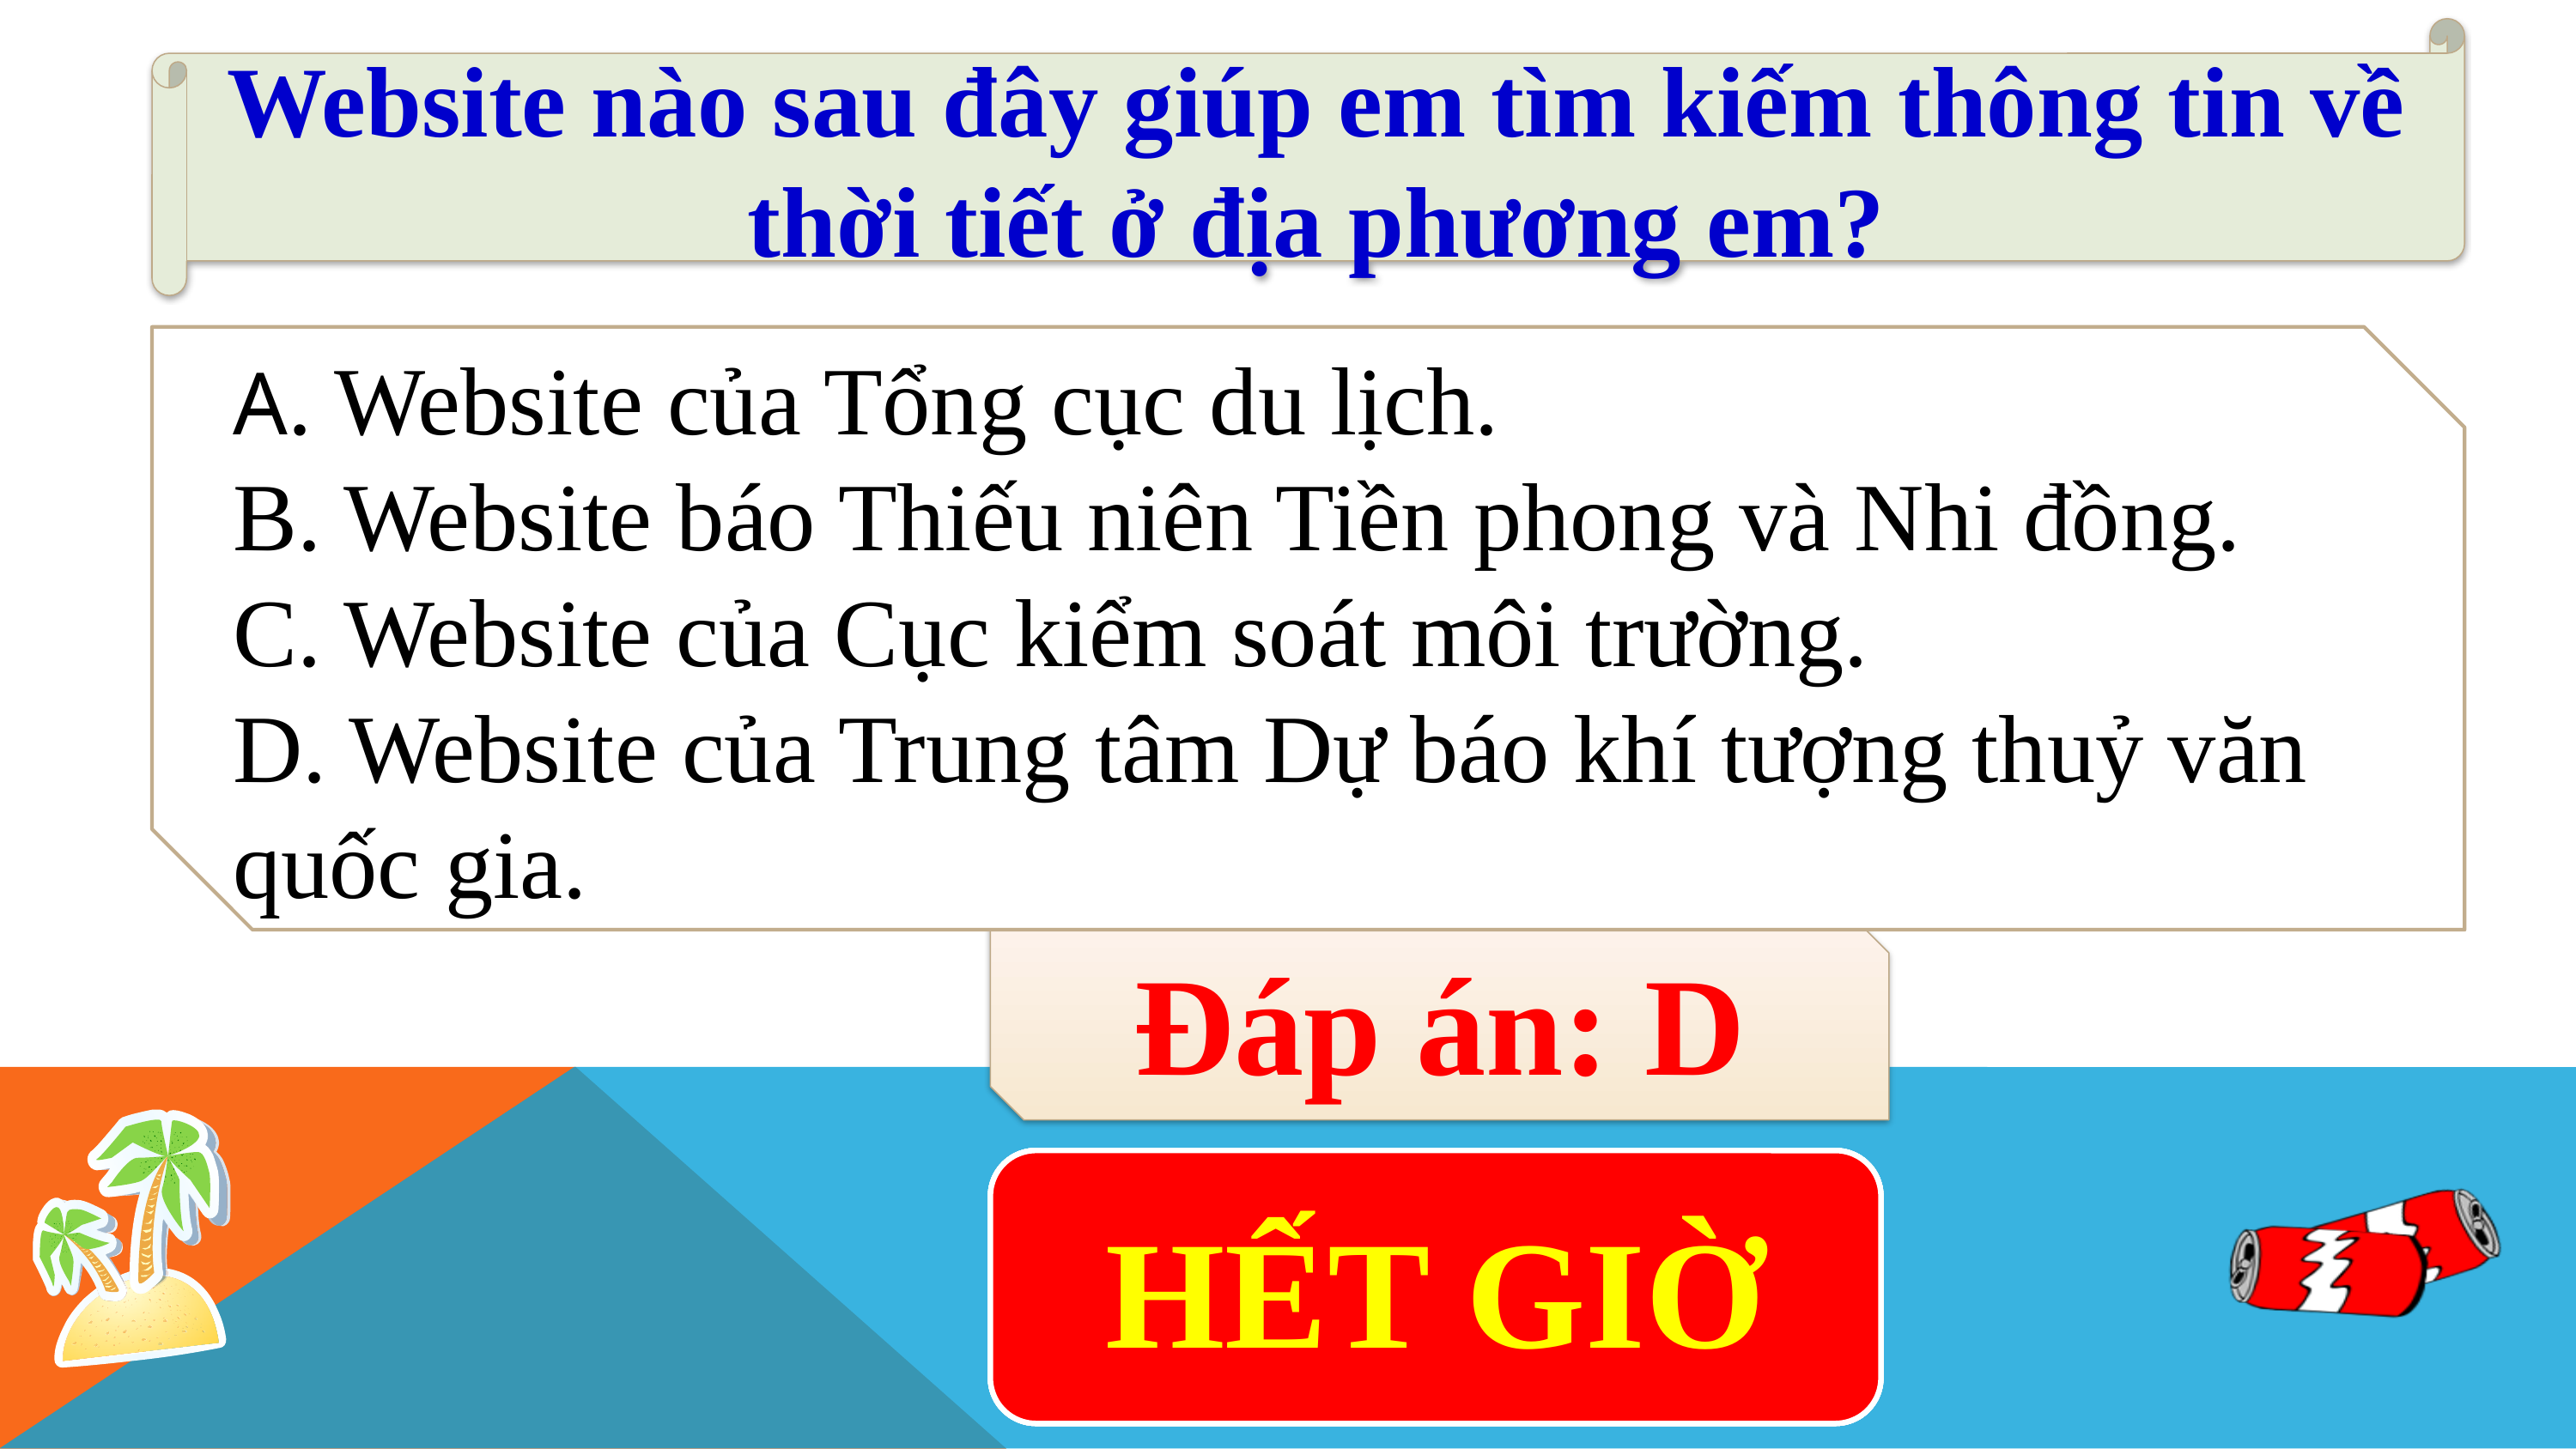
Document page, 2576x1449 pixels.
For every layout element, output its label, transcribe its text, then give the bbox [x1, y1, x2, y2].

picture [33, 1109, 231, 1368]
text_box Website nào sau đây giúp em tìm kiếm thông tin về thời tiết ở địa phương em? [151, 17, 2466, 296]
text_box Đáp án: D [989, 932, 1890, 1121]
picture [2224, 1179, 2513, 1323]
text_box A. Website của Tổng cục du lịch. B. Website báo Thiếu niên Tiền phong và Nhi đồng. C. Website của Cục kiểm soát môi trường. D. Website của Trung tâm Dự báo khí tượng thuỷ văn quốc gia. [149, 324, 2467, 932]
text_box HẾT GIỜ [988, 1149, 1883, 1426]
